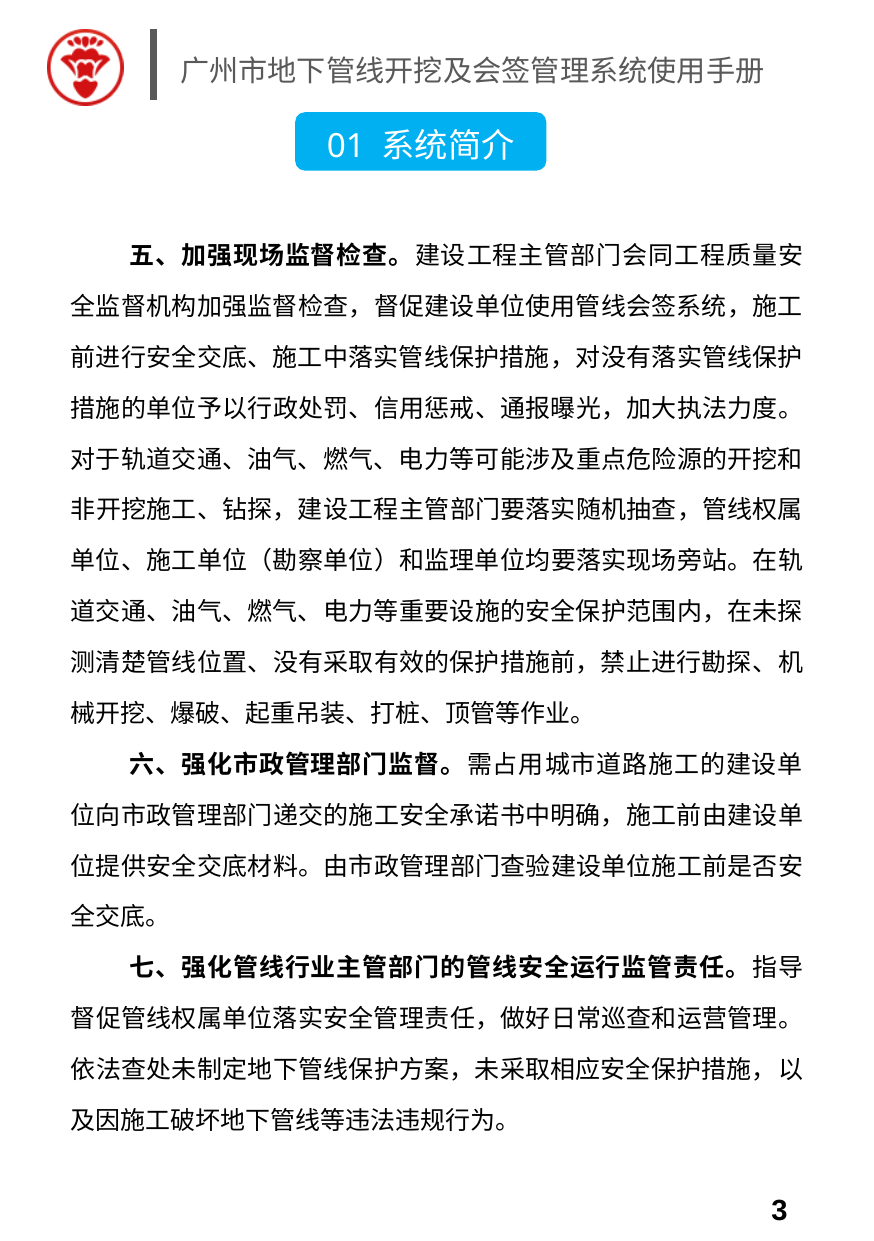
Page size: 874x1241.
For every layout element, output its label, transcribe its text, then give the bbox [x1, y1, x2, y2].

picture [47, 29, 124, 106]
text_box 五、加强现场监督检查。建设工程主管部门会同工程质量安全监督机构加强监督检查，督促建设单位使用管线会签系统，施工前进行安全交底、施工中落实管线保护措施，对没有落实管线保护措施的单位予以行政处罚、信用惩戒、通报曝光，加大执法力度。对于轨道交通、油气、燃气、电力等可能涉及重点危险源的开挖和非开挖施工、钻探，建设工程主管部门要落实随机抽查，管线权属单位、施工单位（勘察单位）和监理单位均要落实现场旁站。在轨道交通、油气、燃气、电力等重要设施的安全保护范围内，在未探测清楚管线位置、没有采取有效的保护措施前，禁止进行勘探、机械开挖、爆破、起重吊装、打桩、顶管等作业。 六、强化市政管理部门监督。需占用城市道路施工的建设单位向市政管理部门递交的施工安全承诺书中明确，施工前由建设单位提供安全交底材料。由市政管理部门查验建设单位施工前是否安全交底。 七、强化管线行业主管部门的管线安全运行监管责任。指导督促管线权属单位落实安全管理责任，做好日常巡查和运营管理。依法查处未制定地下管线保护方案，未采取相应安全保护措施，以及因施工破坏地下管线等违法违规行为。 [70, 218, 804, 1236]
text_box 3 [756, 1183, 803, 1234]
text_box 01 系统简介 [294, 111, 548, 172]
text_box 广州市地下管线开挖及会签管理系统使用手册 [165, 44, 804, 95]
